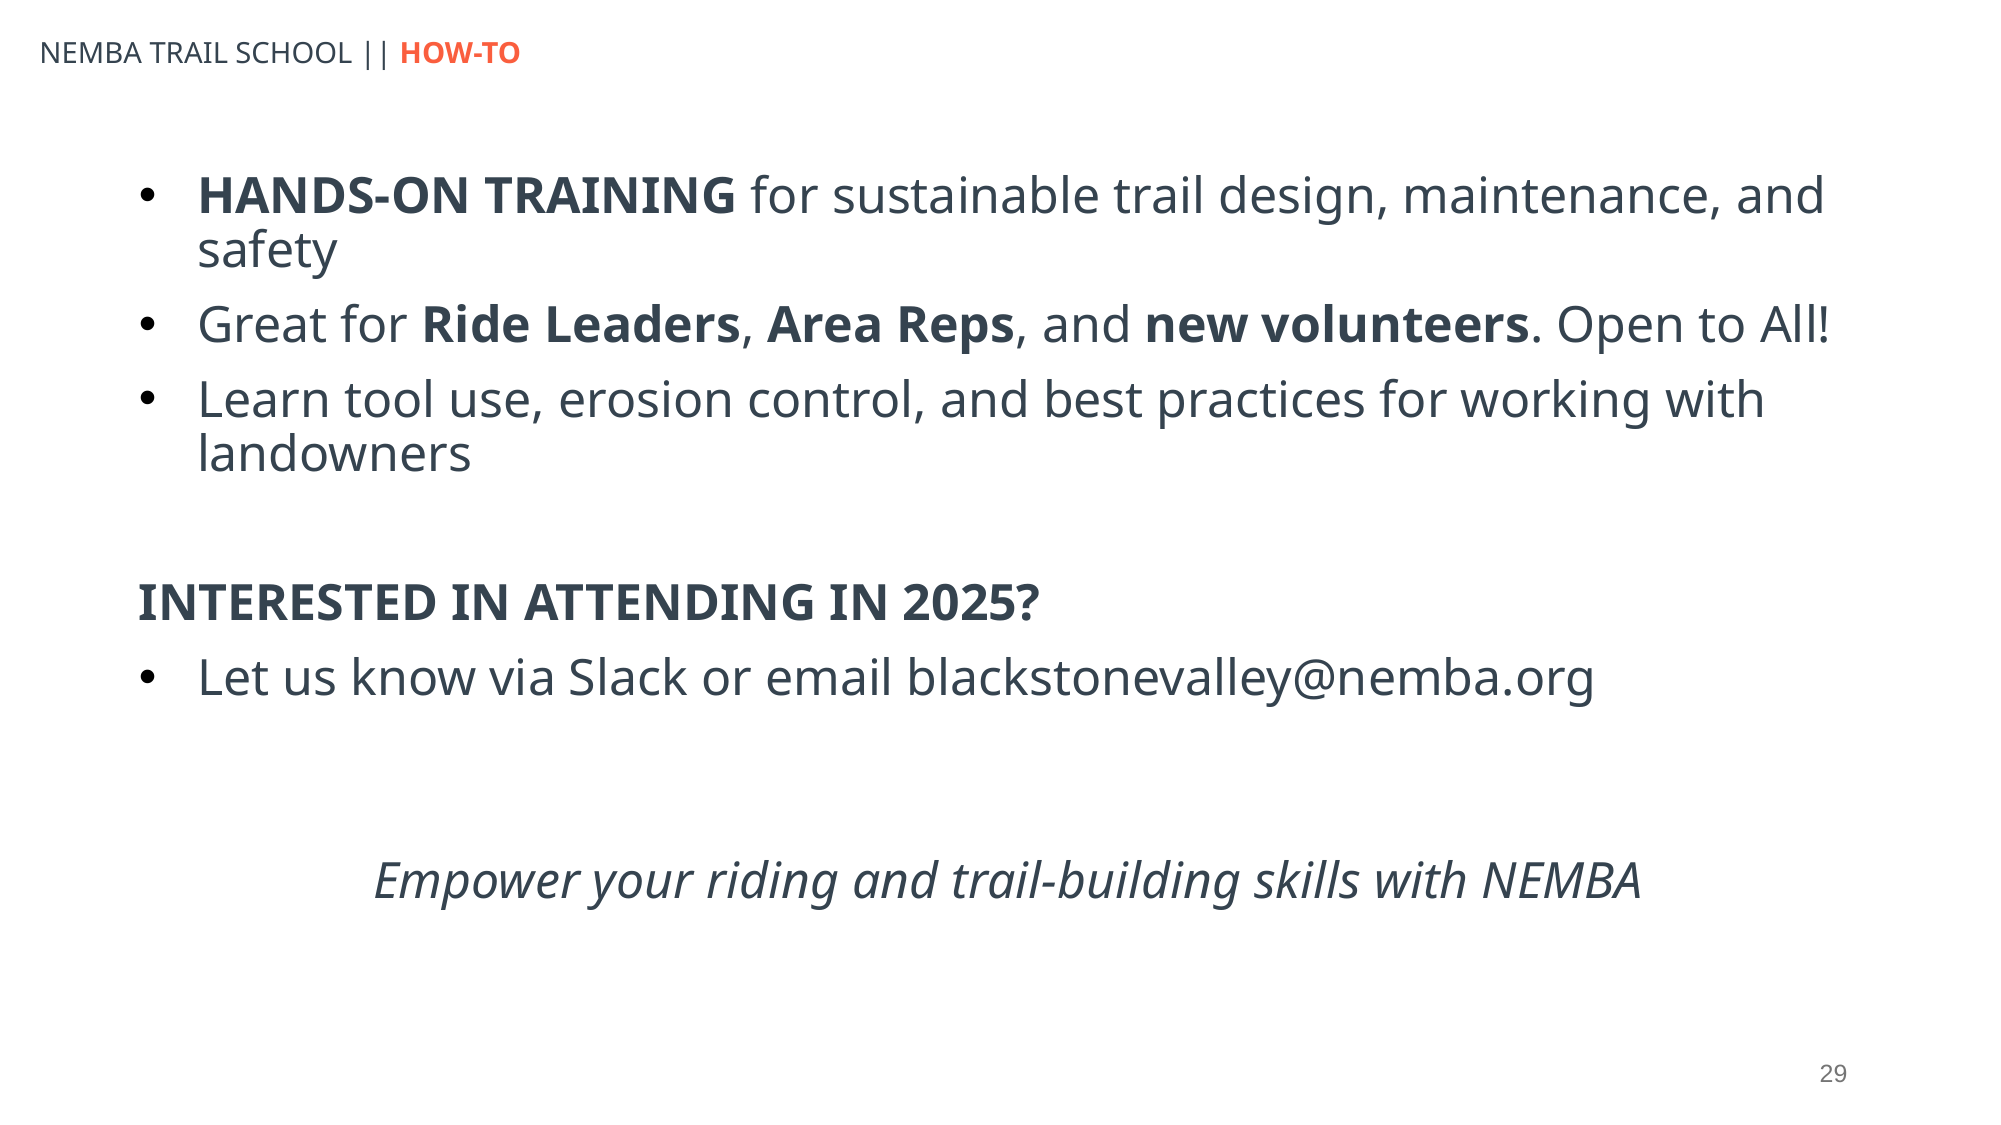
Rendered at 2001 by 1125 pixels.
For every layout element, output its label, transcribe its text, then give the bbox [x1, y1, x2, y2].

slide_number 29 [1412, 1042, 1863, 1103]
text_box NEMBA TRAIL SCHOOL || HOW-TO [24, 22, 1750, 83]
list HANDS-ON TRAINING for sustainable trail design, maintenance, and safety Great for Ride Leaders, Area Reps, and new volunteers. Open to All! Learn tool use, erosion control, and best practices for working with landowners INTERESTED IN ATTENDING IN 2025? Let us know via Slack or email blackstonevalley@nemba.org Empower your riding and trail-building skills with NEMBA [84, 132, 1916, 1018]
